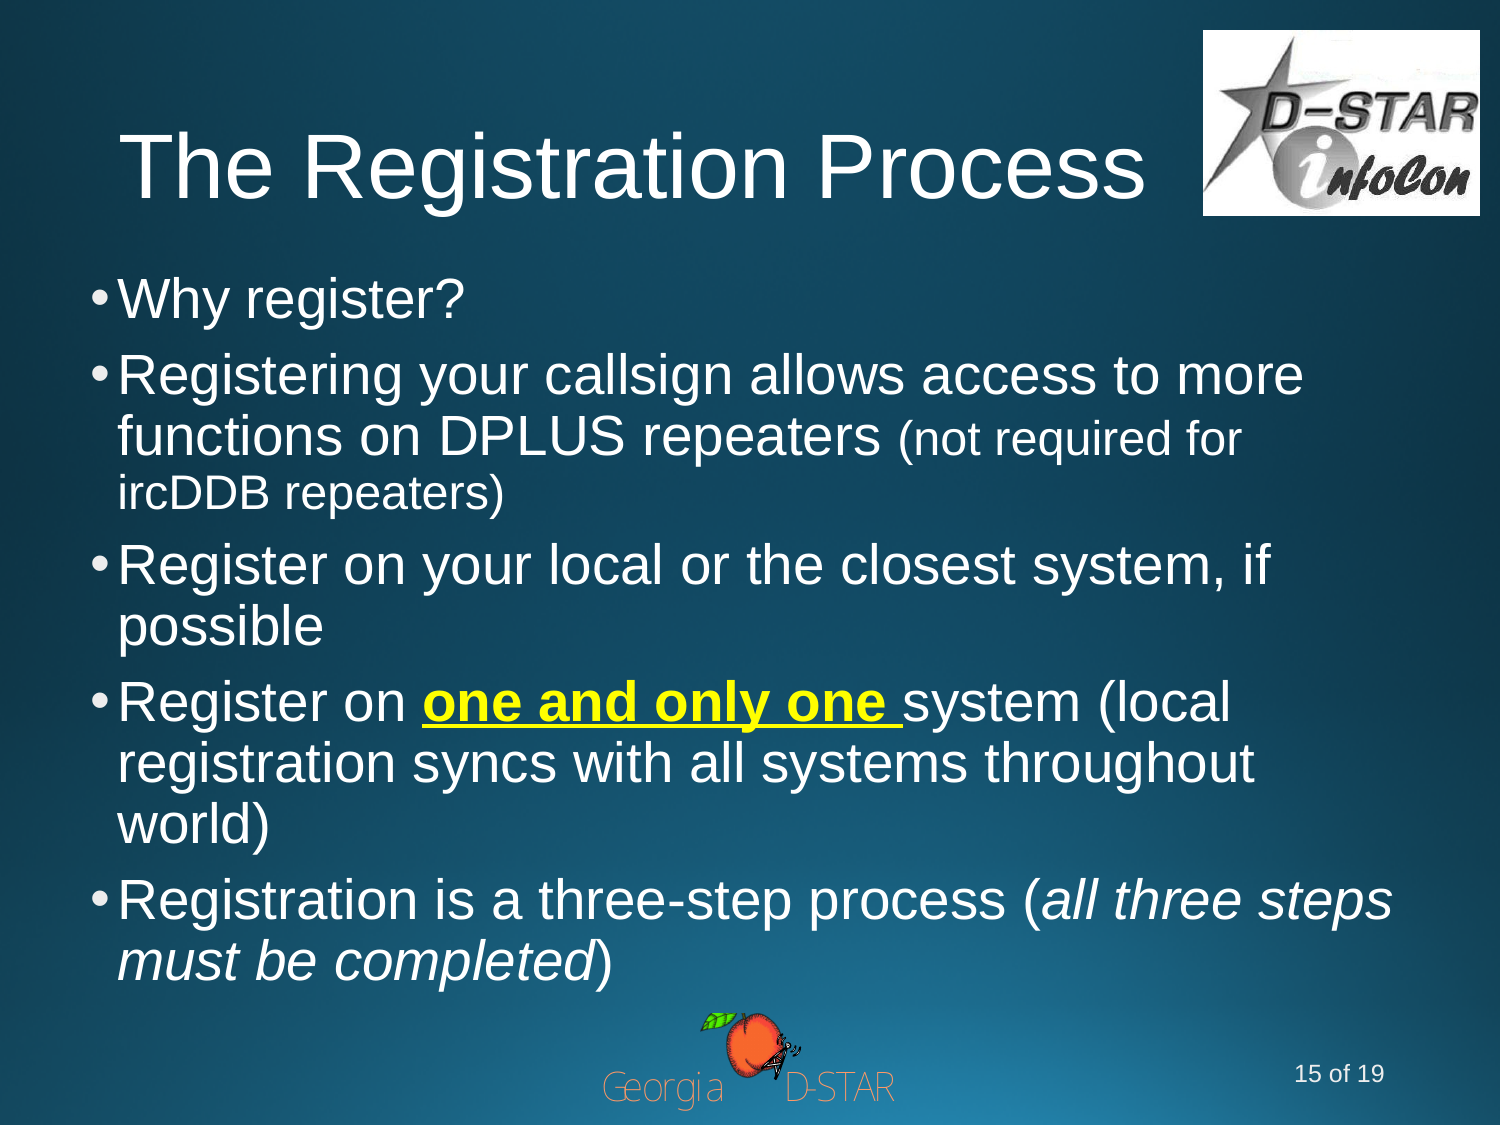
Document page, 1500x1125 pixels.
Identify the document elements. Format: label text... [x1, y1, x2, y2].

picture [0, 0, 1500, 1125]
slide_number 15 of 19 [1062, 1042, 1401, 1103]
list Why register? Registering your callsign allows access to more functions on DPLUS repeaters (not required for ircDDB repeaters) Register on your local or the closest system, if possible Register on one and only one system (local registration syncs with all systems throughout world) Registration is a three-step process (all three steps must be completed) [75, 262, 1425, 1006]
title The Registration Process [103, 59, 1397, 262]
